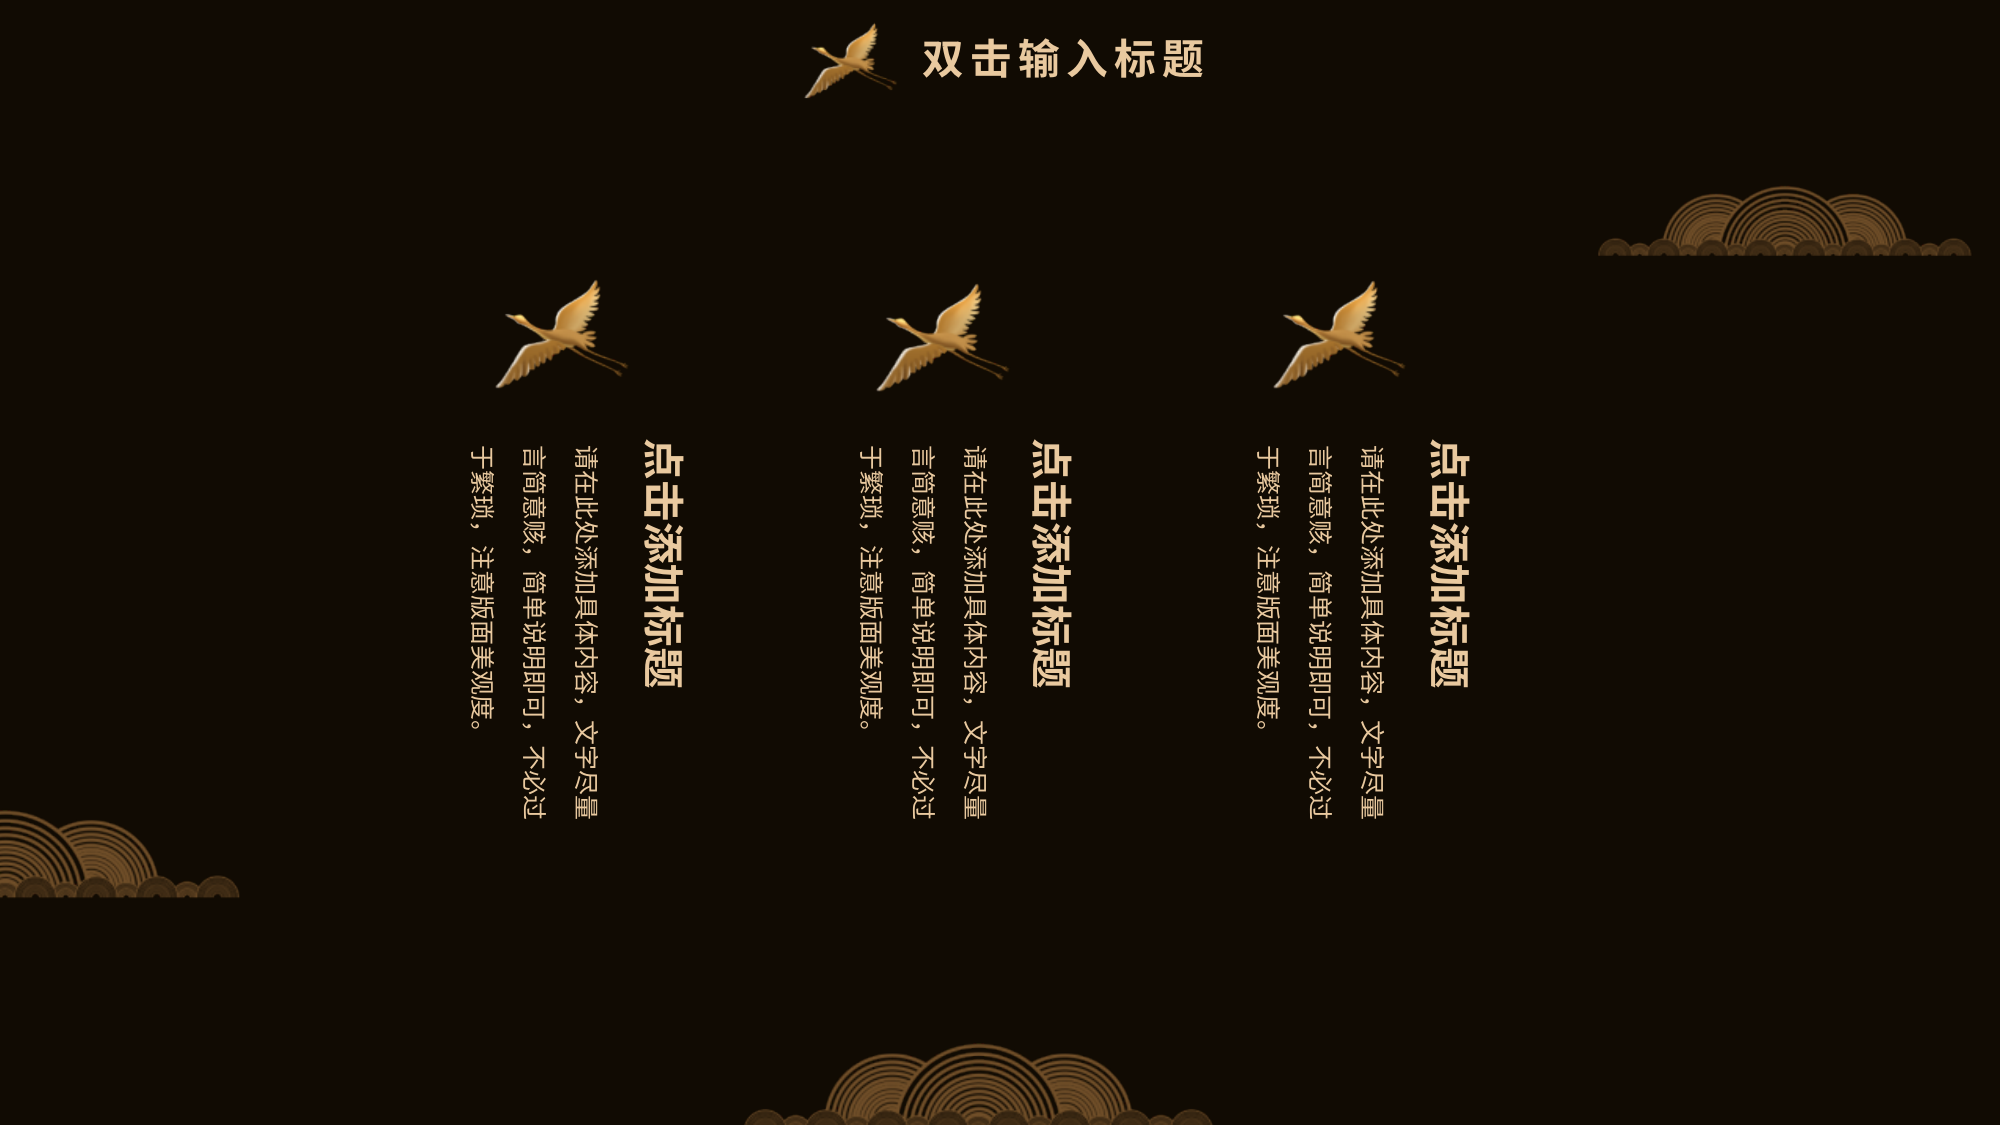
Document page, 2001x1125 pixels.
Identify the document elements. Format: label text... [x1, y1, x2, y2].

picture [1578, 161, 1983, 285]
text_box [448, 423, 698, 851]
picture [0, 779, 254, 934]
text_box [836, 423, 1086, 851]
picture [719, 1012, 1228, 1125]
picture [1267, 258, 1427, 403]
picture [801, 7, 912, 108]
picture [490, 257, 650, 403]
text_box 双击输入标题 [912, 25, 1220, 90]
picture [871, 261, 1031, 406]
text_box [1234, 423, 1484, 858]
